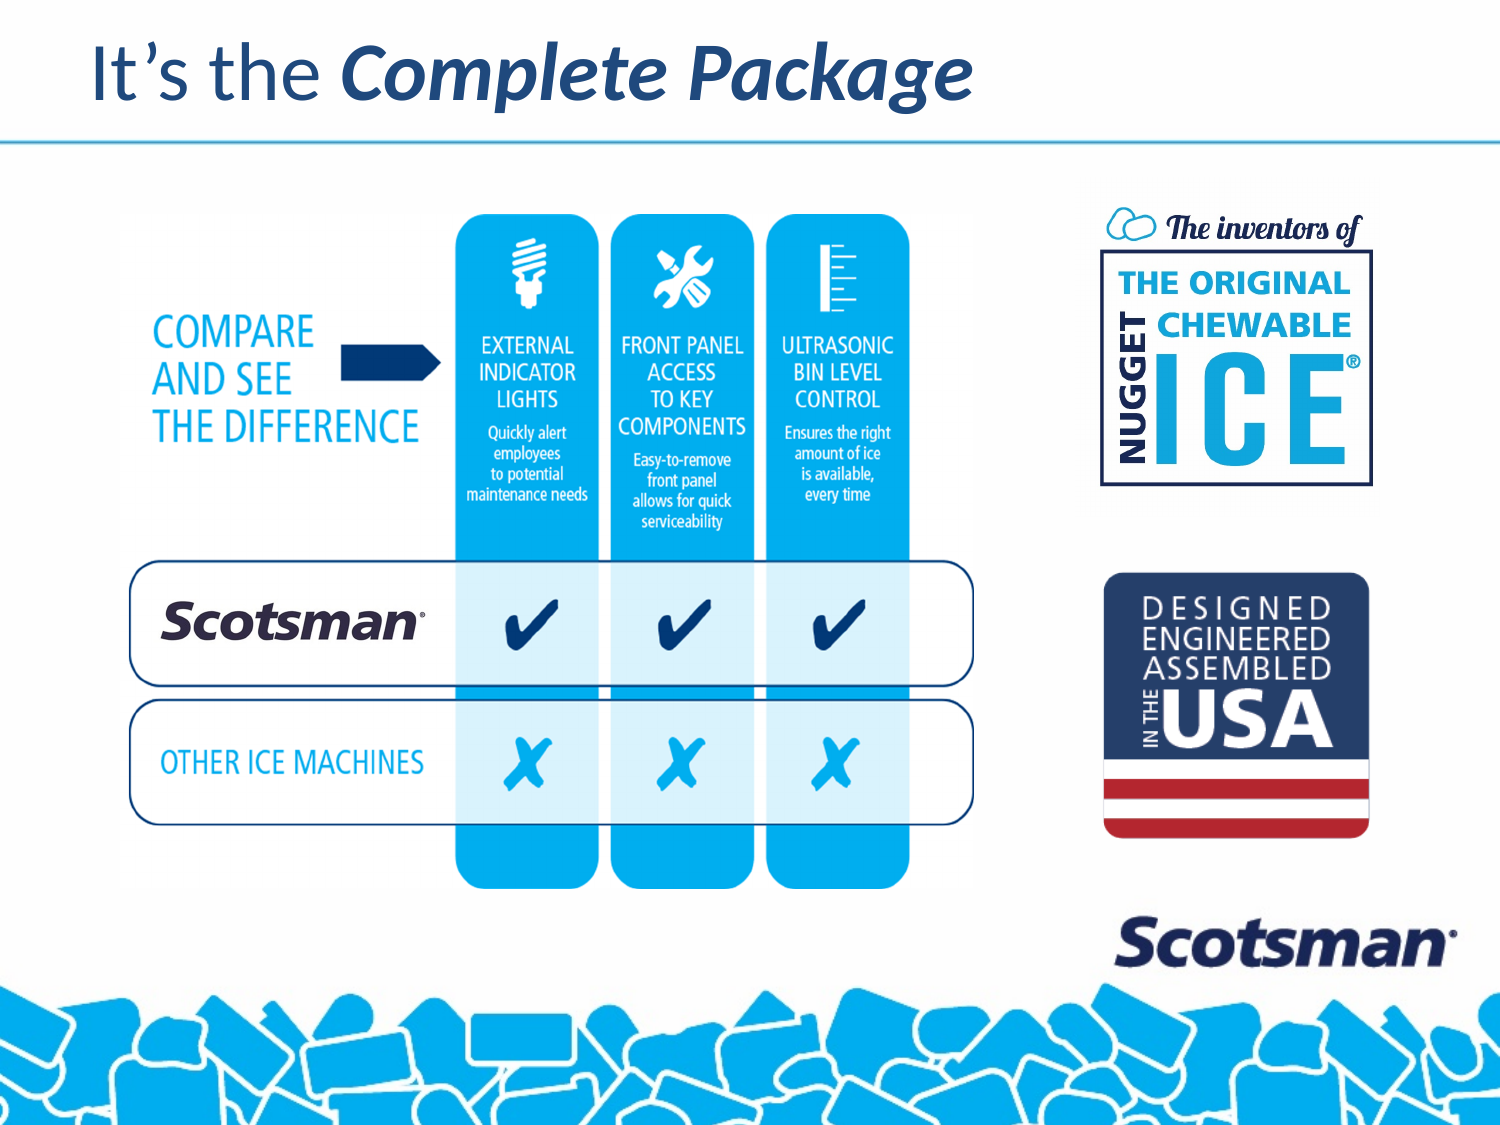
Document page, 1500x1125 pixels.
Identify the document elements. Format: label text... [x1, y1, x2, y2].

text_box It’s the Complete Package [74, 9, 1425, 132]
picture [0, 0, 1500, 1125]
picture [0, 1095, 9, 1125]
